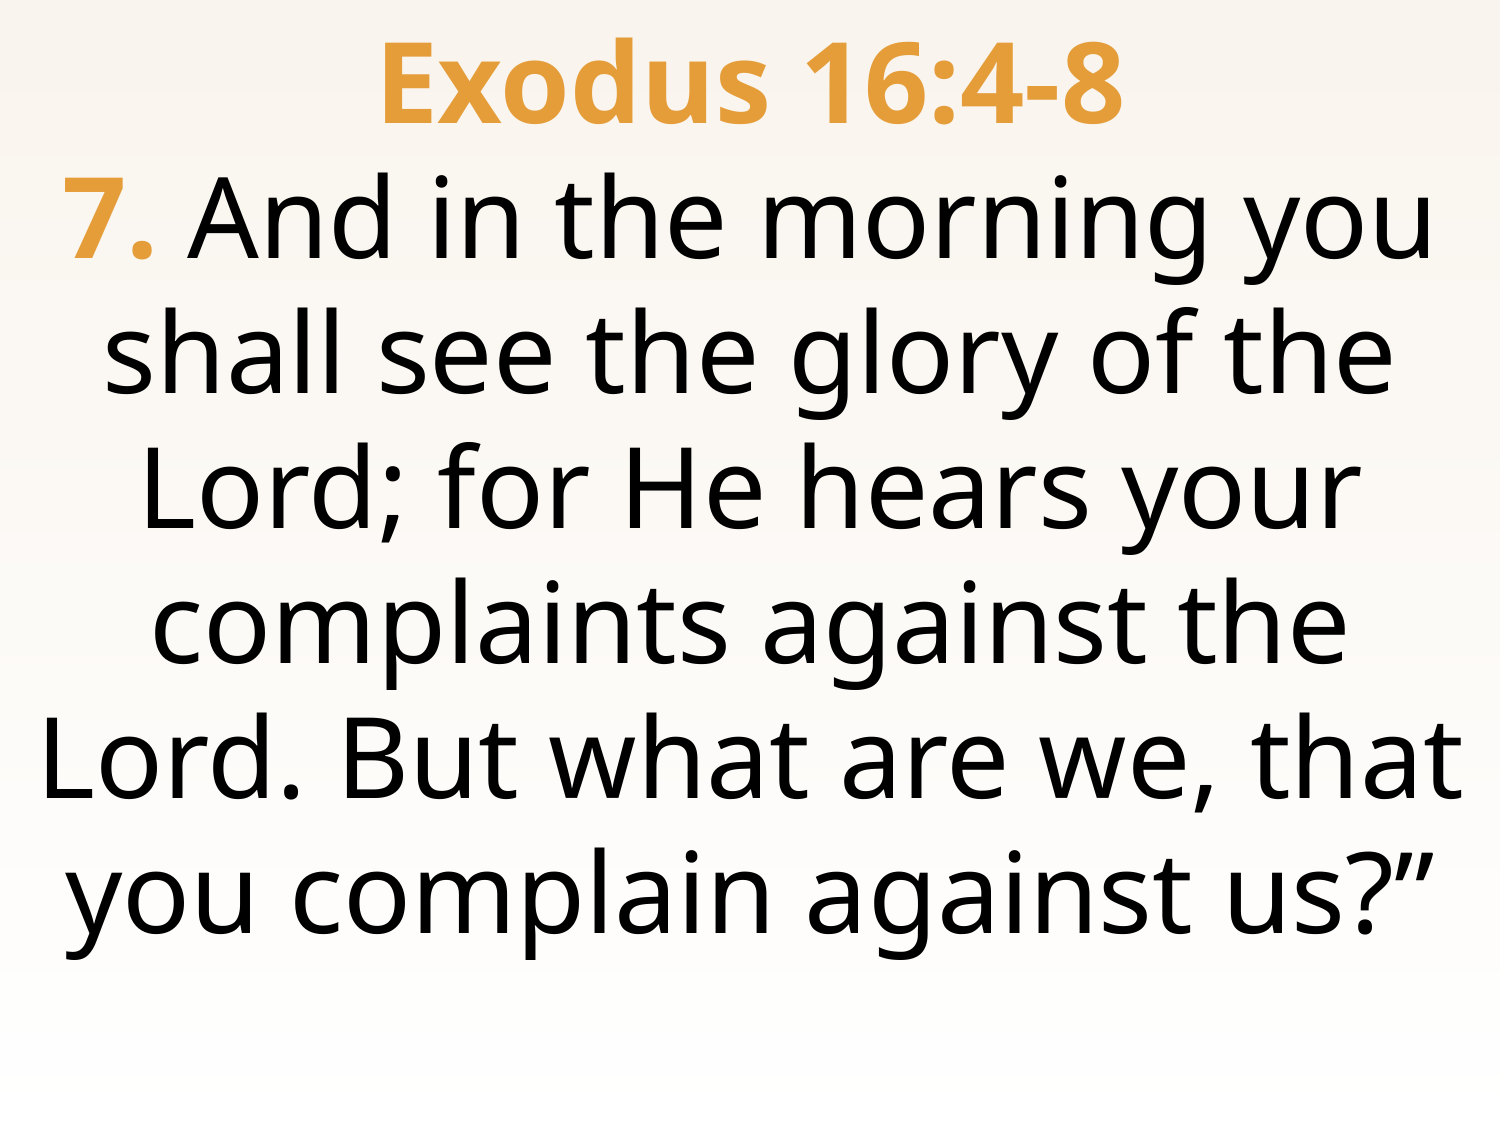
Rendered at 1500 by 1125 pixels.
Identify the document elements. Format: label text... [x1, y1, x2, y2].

text_box Exodus 16:4-8 7. And in the morning you shall see the glory of the Lord; for He hears your complaints against the Lord. But what are we, that you complain against us?” [20, 4, 1481, 964]
